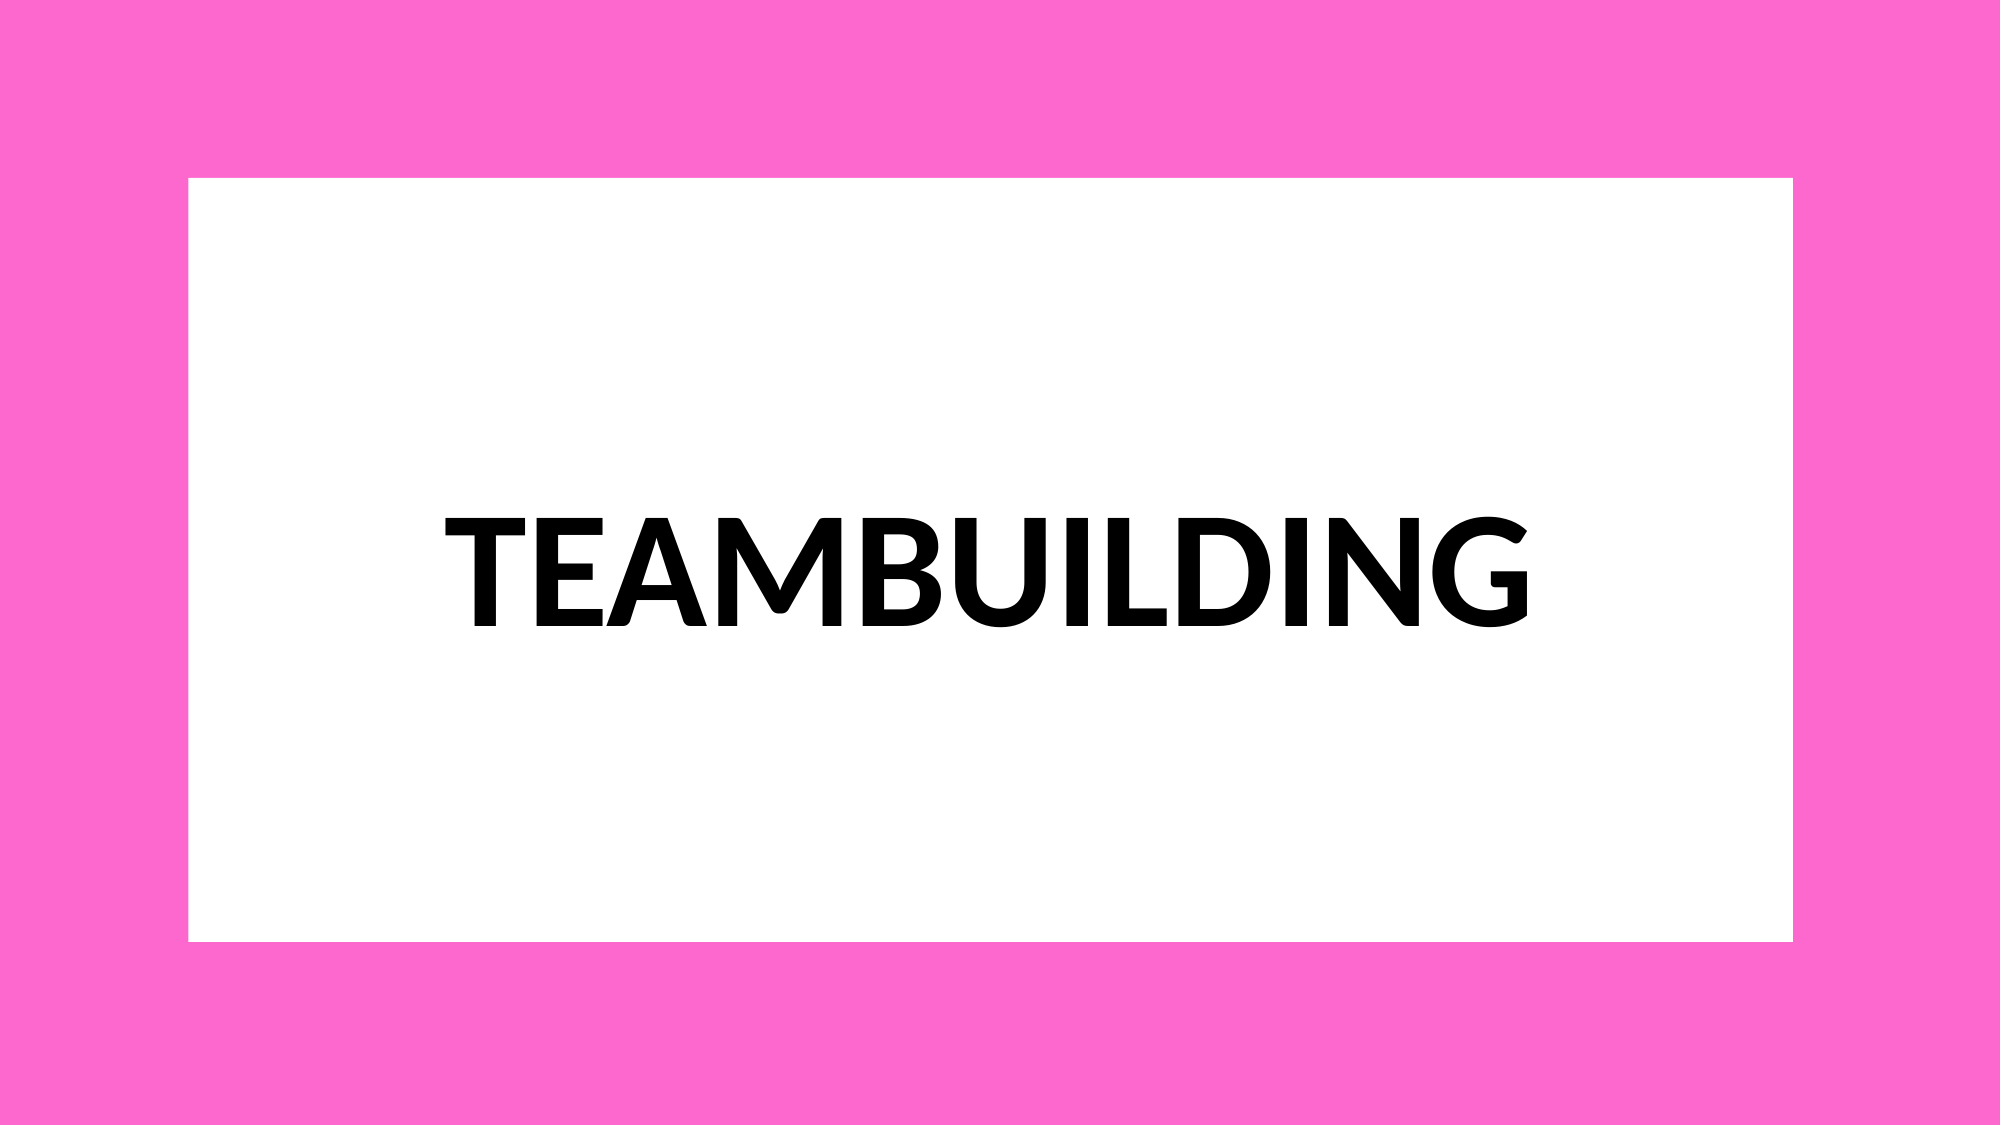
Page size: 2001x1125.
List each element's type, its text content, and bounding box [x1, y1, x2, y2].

text_box TEAMBUILDING [187, 177, 1794, 943]
